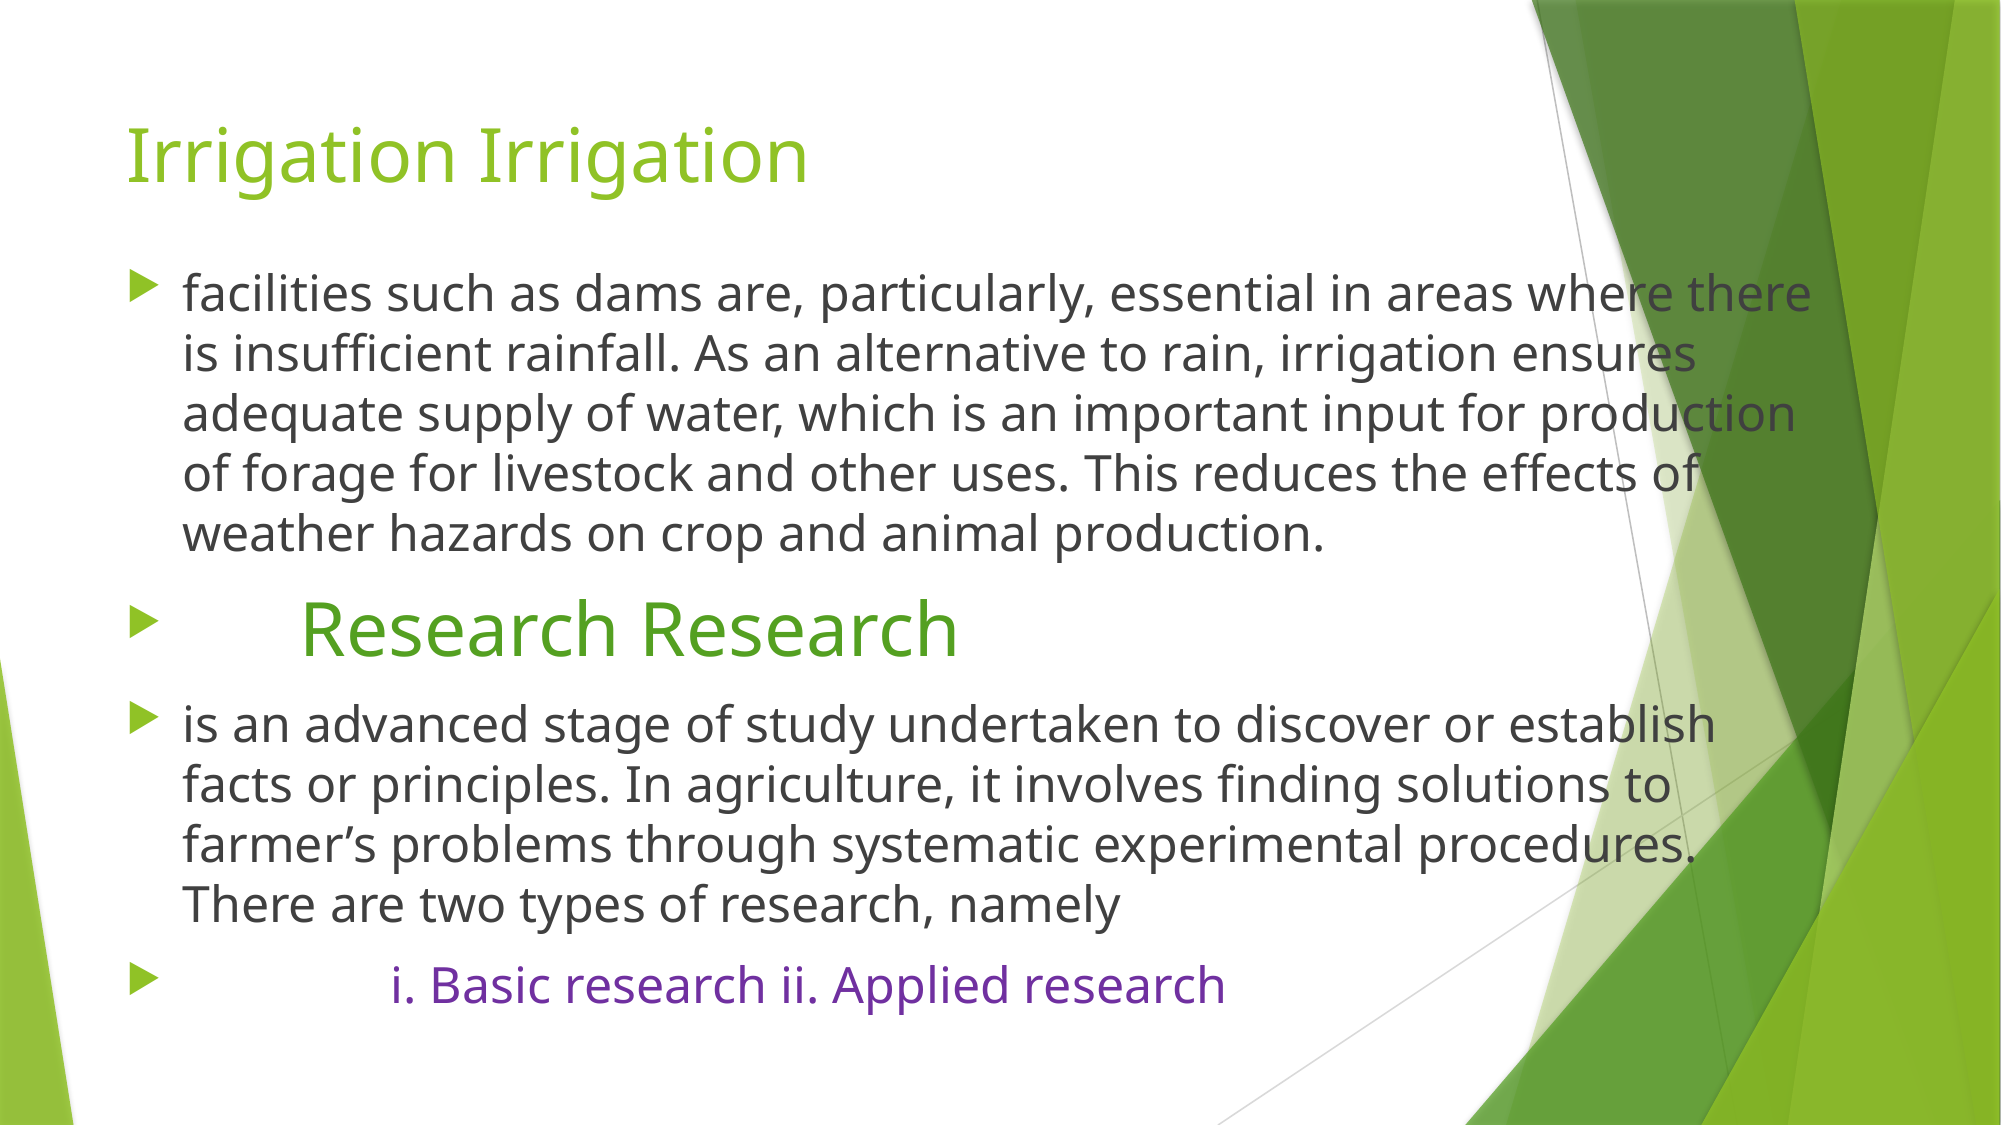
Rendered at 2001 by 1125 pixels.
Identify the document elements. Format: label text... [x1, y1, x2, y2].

list facilities such as dams are, particularly, essential in areas where there is insufficient rainfall. As an alternative to rain, irrigation ensures adequate supply of water, which is an important input for production of forage for livestock and other uses. This reduces the effects of weather hazards on crop and animal production. Research Research is an advanced stage of study undertaken to discover or establish facts or principles. In agriculture, it involves finding solutions to farmer’s problems through systematic experimental procedures. There are two types of research, namely i. Basic research ii. Applied research [111, 253, 1836, 1084]
title Irrigation Irrigation [111, 99, 1522, 253]
